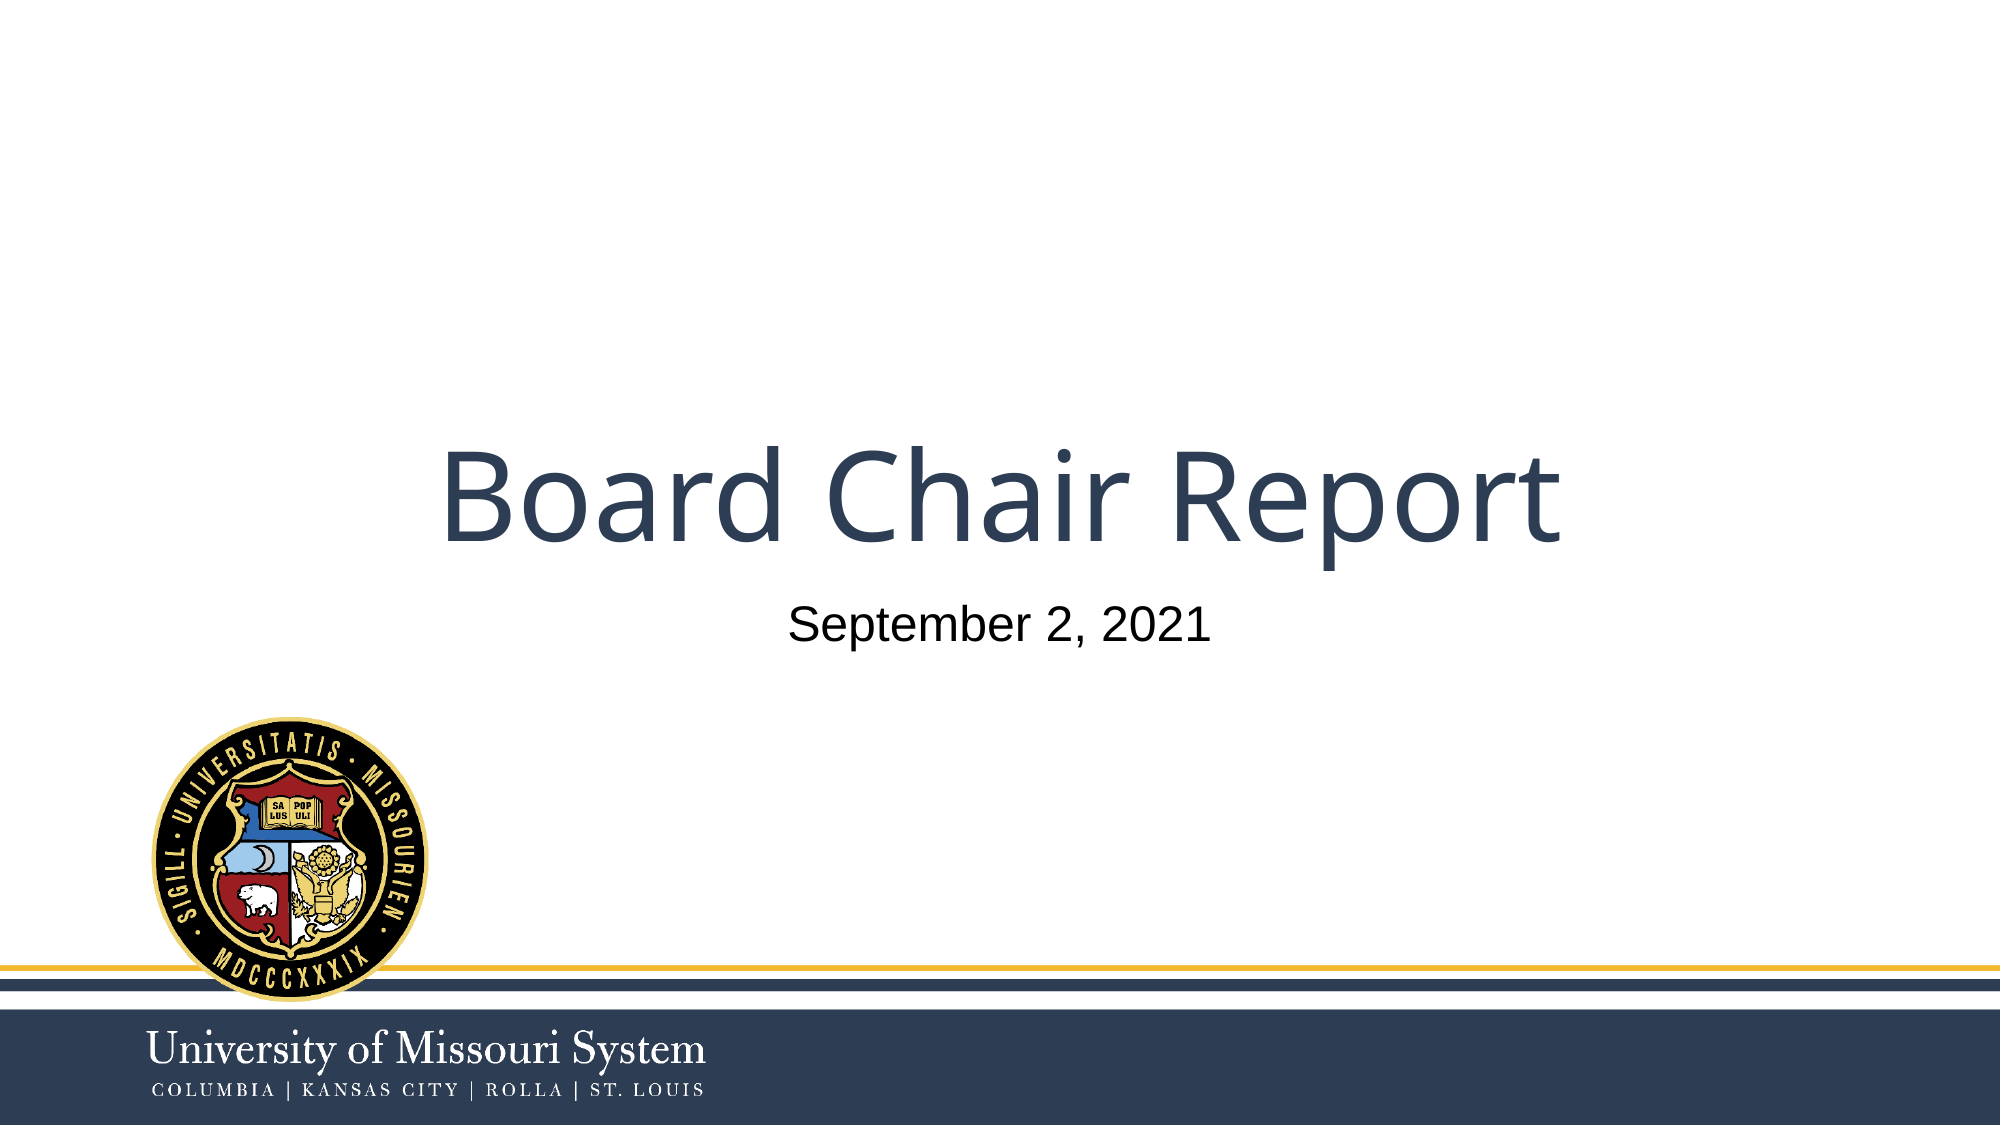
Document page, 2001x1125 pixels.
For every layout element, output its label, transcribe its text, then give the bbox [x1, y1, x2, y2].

title Board Chair Report [249, 184, 1750, 576]
picture [0, 2, 2000, 1125]
subtitle September 2, 2021 [249, 590, 1750, 863]
